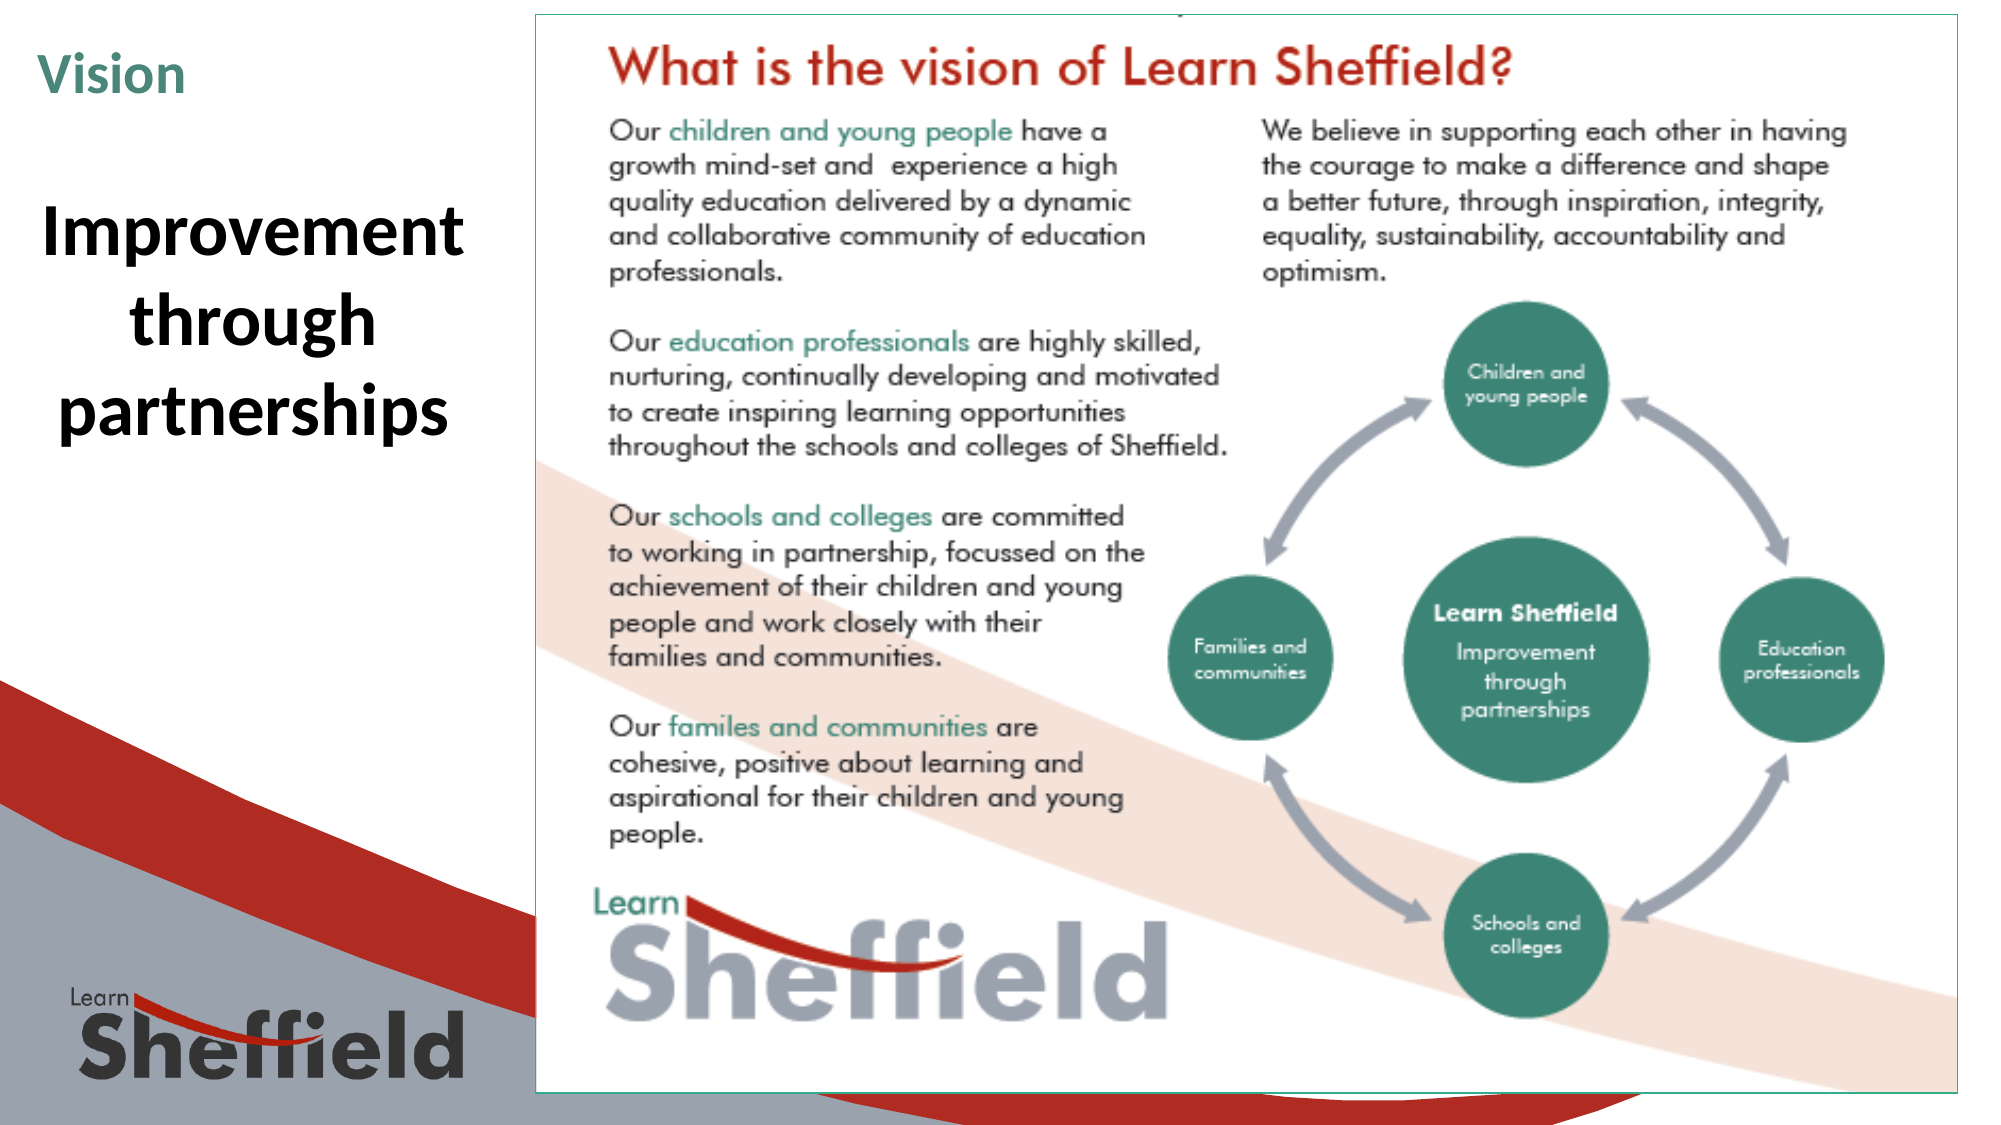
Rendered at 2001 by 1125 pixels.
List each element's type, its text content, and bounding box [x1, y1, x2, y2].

picture [536, 14, 1957, 1093]
picture [68, 983, 467, 1082]
list Improvement through partnerships [0, 173, 508, 458]
title Vision [23, 27, 531, 184]
